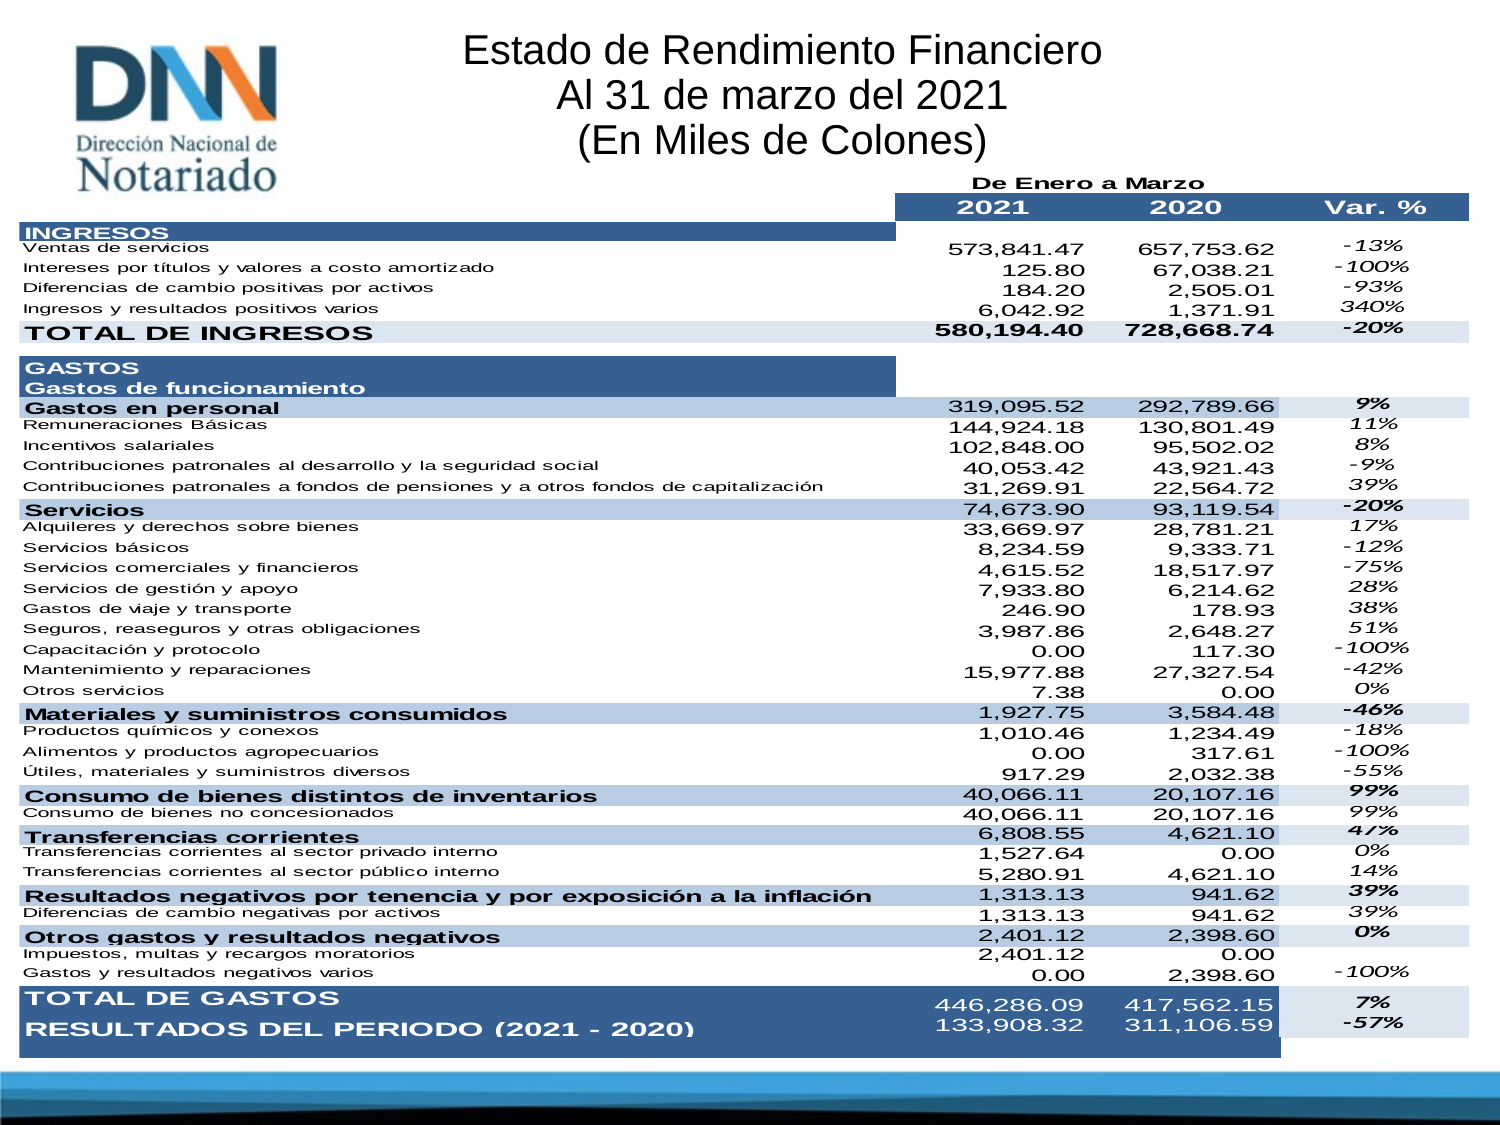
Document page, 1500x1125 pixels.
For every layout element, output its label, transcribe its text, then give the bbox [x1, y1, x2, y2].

title Estado de Rendimiento Financiero Al 31 de marzo del 2021 (En Miles de Colones) [135, 42, 1430, 149]
picture [0, 0, 1500, 1125]
